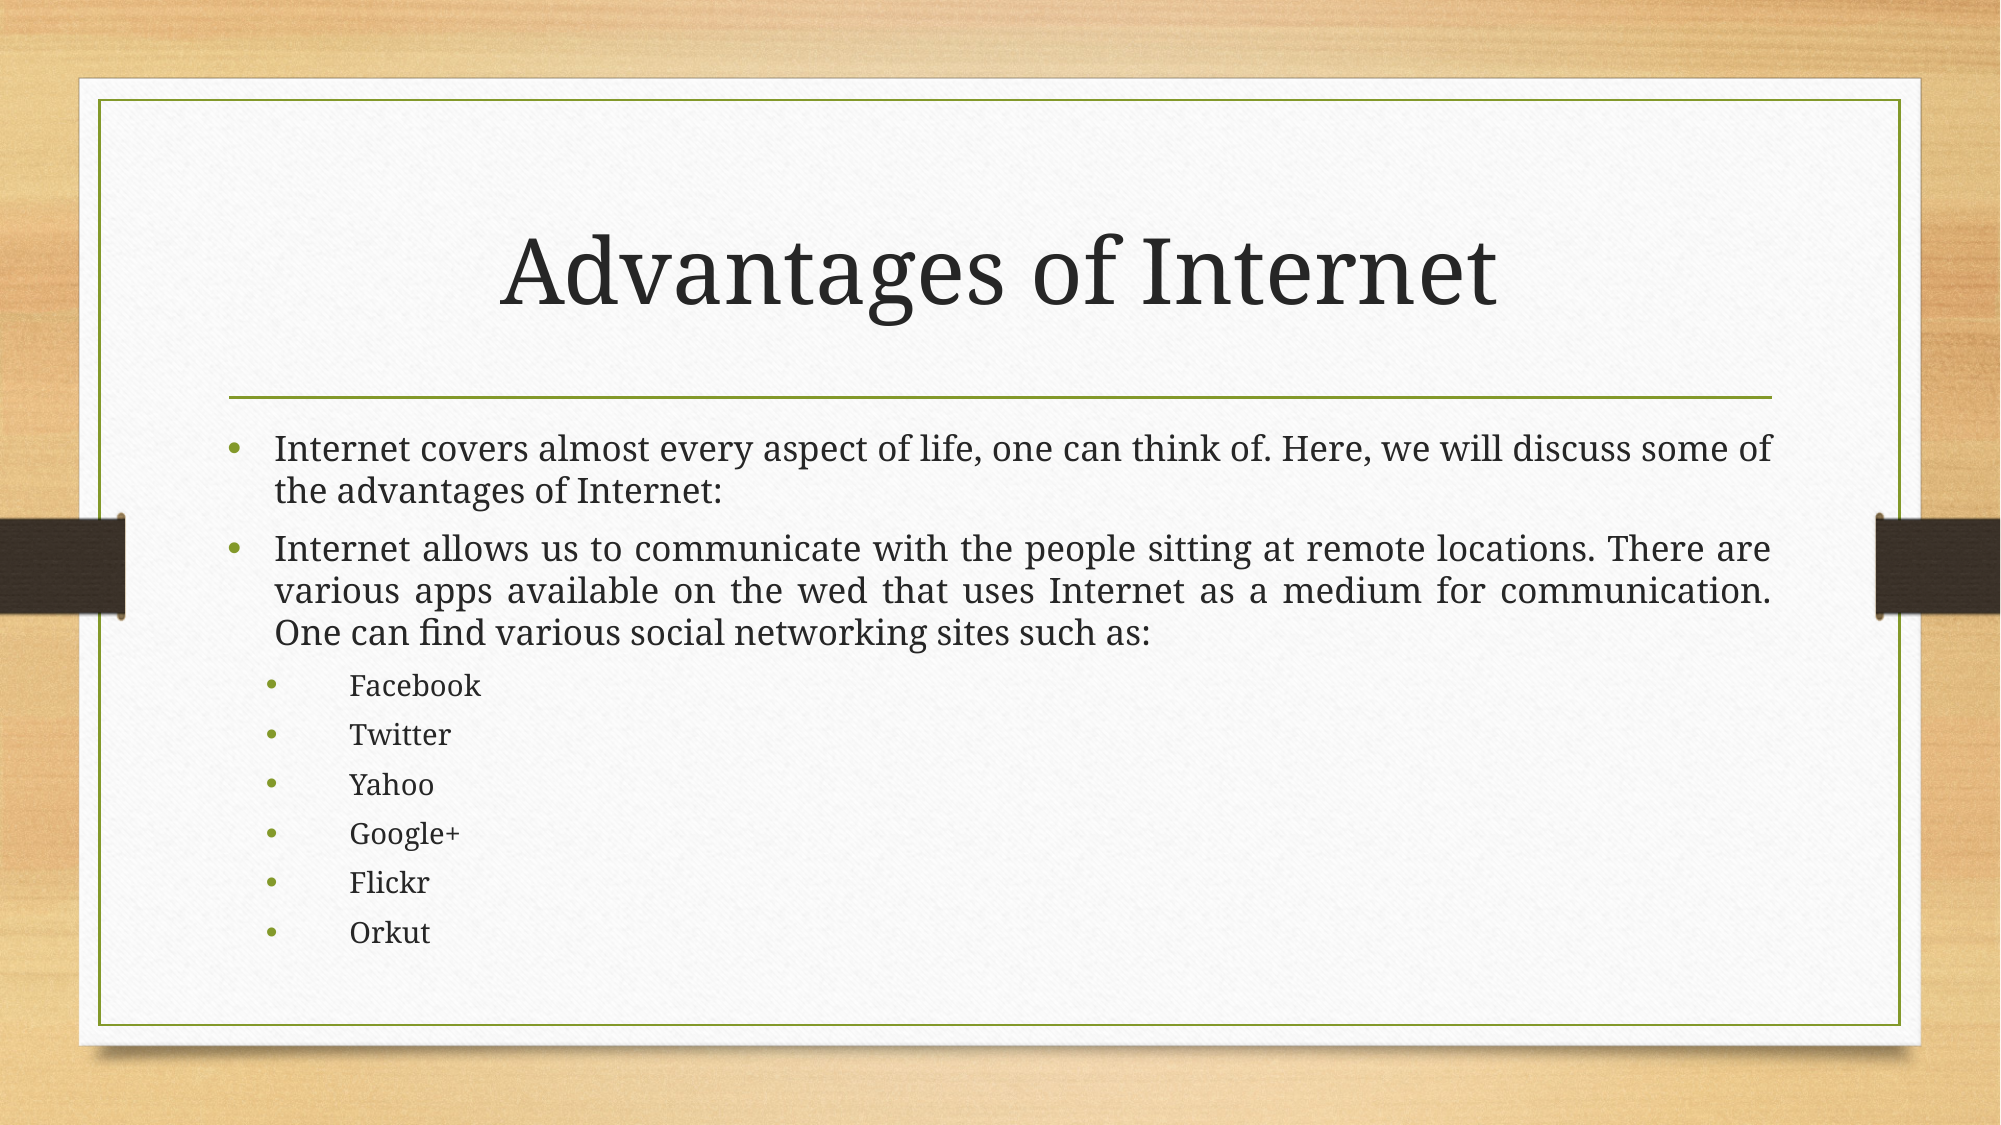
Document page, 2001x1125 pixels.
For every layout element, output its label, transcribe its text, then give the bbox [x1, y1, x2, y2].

title Advantages of Internet [212, 161, 1788, 375]
list Internet covers almost every aspect of life, one can think of. Here, we will discuss some of the advantages of Internet: Internet allows us to communicate with the people sitting at remote locations. There are various apps available on the wed that uses Internet as a medium for communication. One can find various social networking sites such as: Facebook Twitter Yahoo Google+ Flickr Orkut [212, 419, 1788, 964]
picture [0, 0, 2001, 1125]
